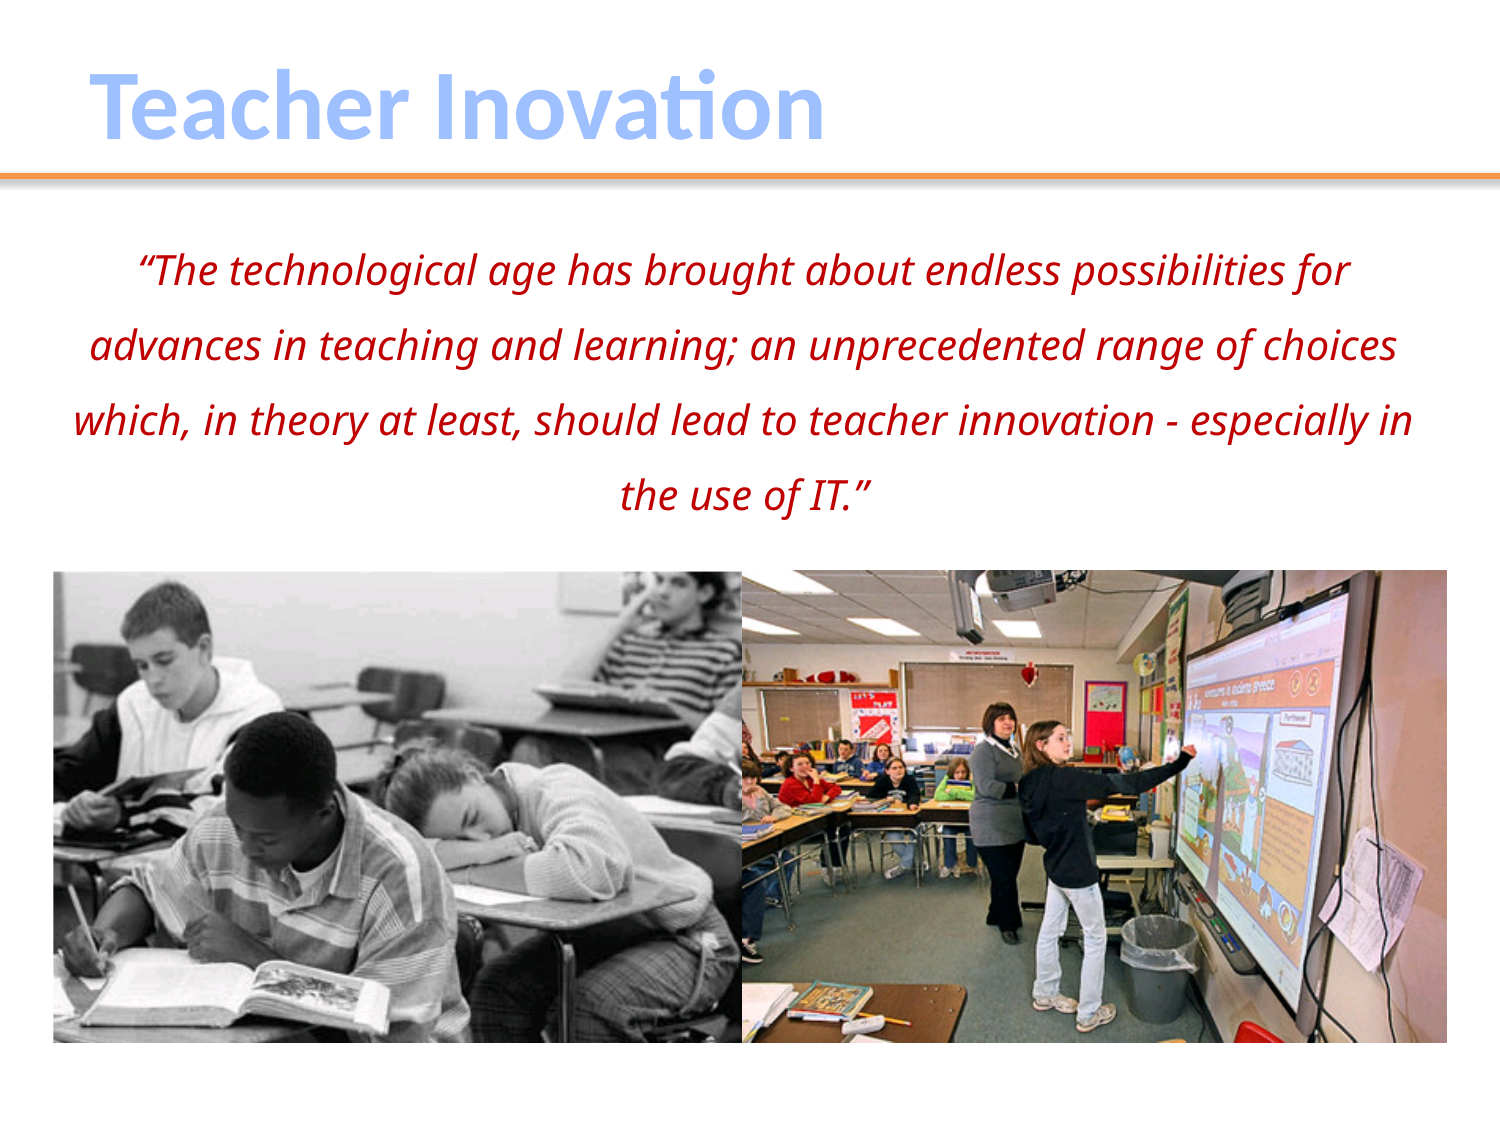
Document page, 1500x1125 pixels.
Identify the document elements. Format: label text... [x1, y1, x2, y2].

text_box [53, 570, 1447, 1044]
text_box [0, 0, 1500, 200]
text_box “The technological age has brought about endless possibilities for advances in teaching and learning; an unprecedented range of choices which, in theory at least, should lead to teacher innovation - especially in the use of IT.” [46, 211, 1442, 526]
